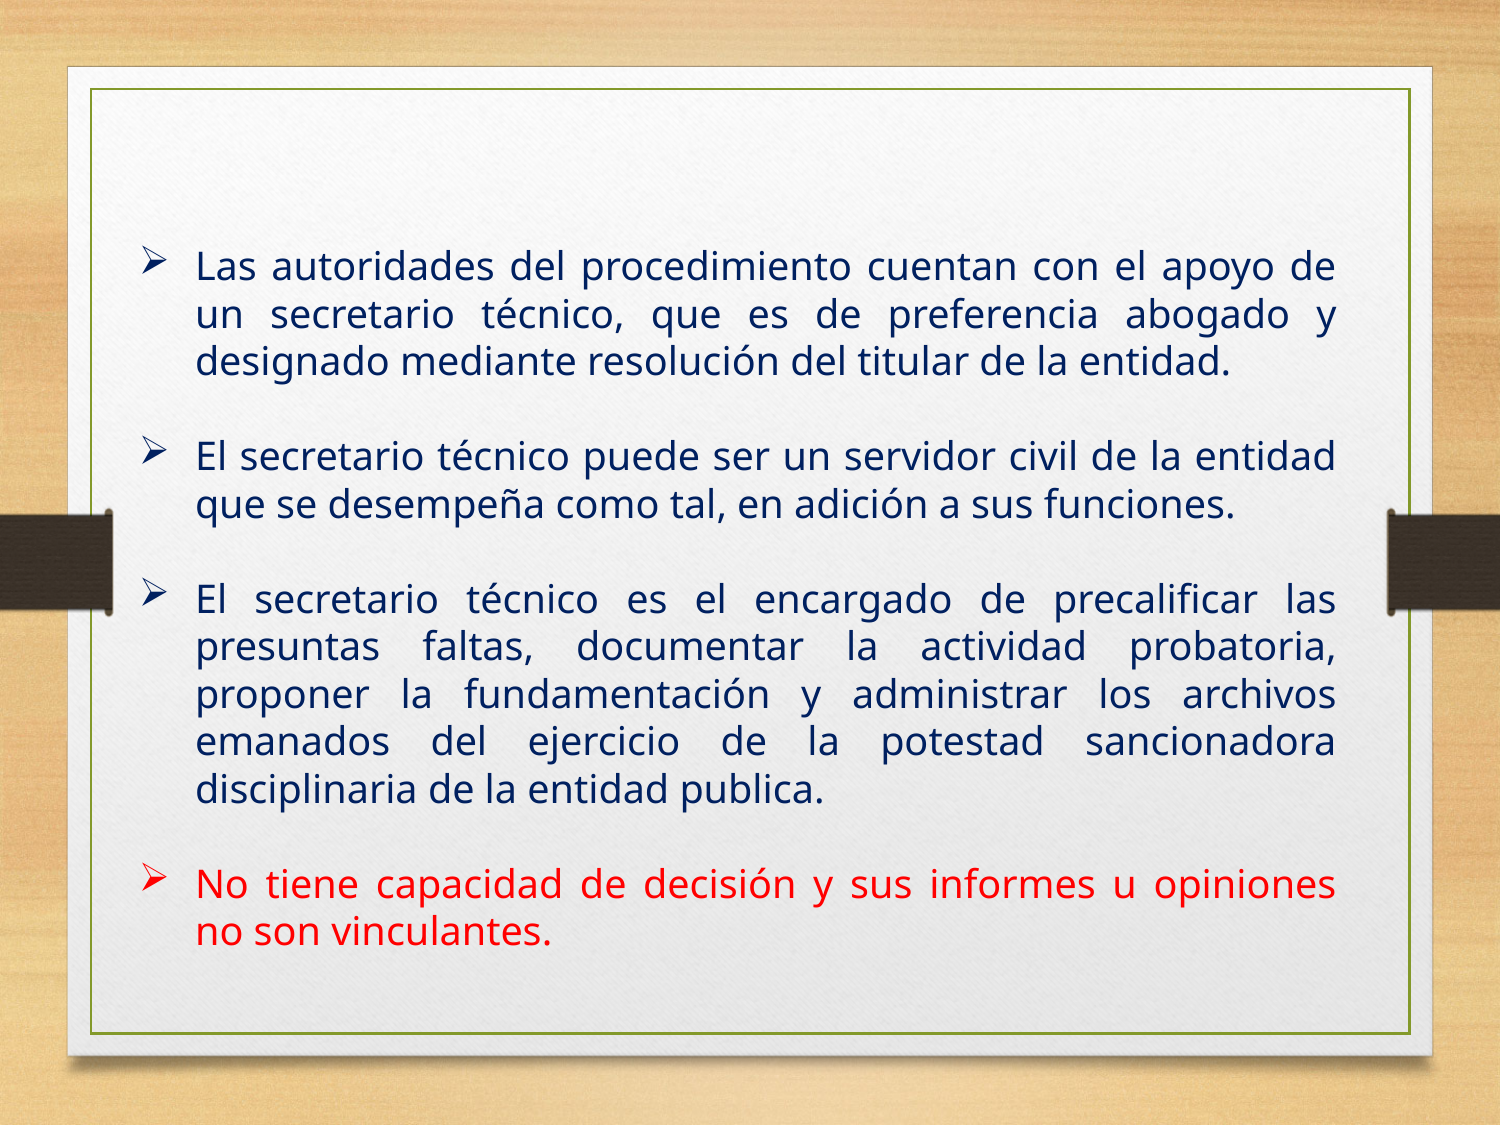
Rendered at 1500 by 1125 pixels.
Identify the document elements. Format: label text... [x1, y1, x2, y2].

picture [0, 0, 1500, 1125]
text_box Las autoridades del procedimiento cuentan con el apoyo de un secretario técnico, que es de preferencia abogado y designado mediante resolución del titular de la entidad. El secretario técnico puede ser un servidor civil de la entidad que se desempeña como tal, en adición a sus funciones. El secretario técnico es el encargado de precalificar las presuntas faltas, documentar la actividad probatoria, proponer la fundamentación y administrar los archivos emanados del ejercicio de la potestad sancionadora disciplinaria de la entidad publica. No tiene capacidad de decisión y sus informes u opiniones no son vinculantes. [123, 148, 1353, 1104]
